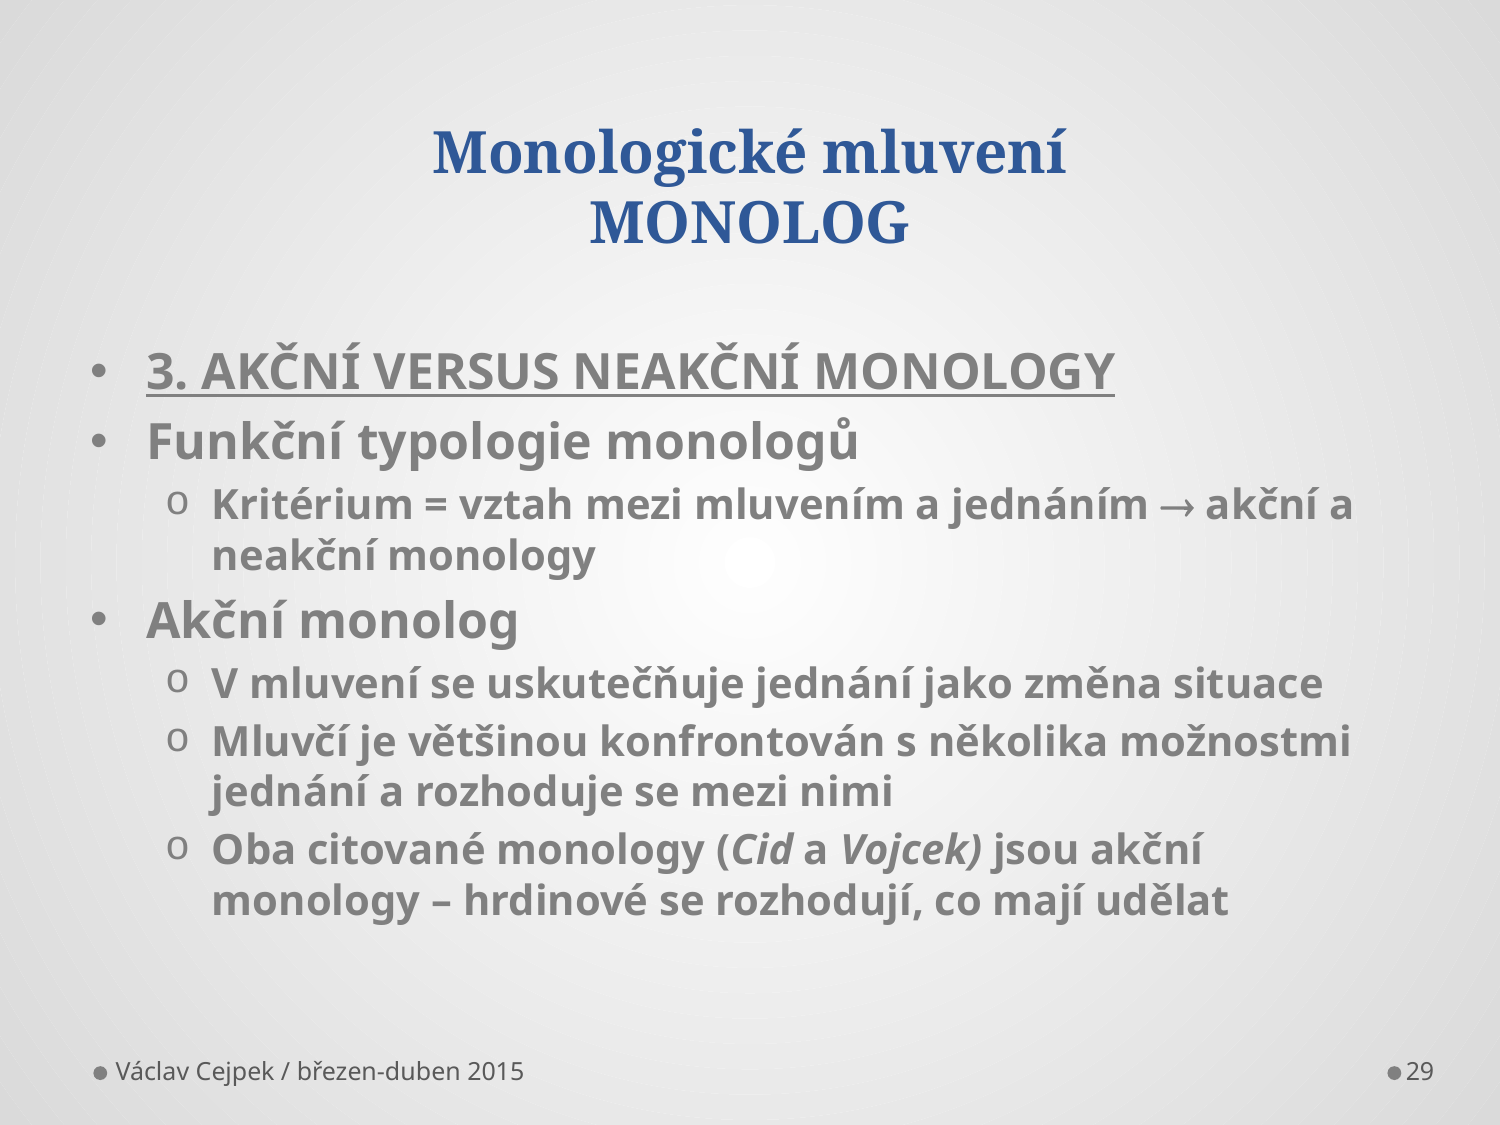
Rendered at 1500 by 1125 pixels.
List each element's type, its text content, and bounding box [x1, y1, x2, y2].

list 3. AKČNÍ VERSUS NEAKČNÍ MONOLOGY Funkční typologie monologů Kritérium = vztah mezi mluvením a jednáním  akční a neakční monology Akční monolog V mluvení se uskutečňuje jednání jako změna situace Mluvčí je většinou konfrontován s několika možnostmi jednání a rozhoduje se mezi nimi Oba citované monology (Cid a Vojcek) jsou akční monology – hrdinové se rozhodují, co mají udělat [75, 262, 1425, 1005]
footer Václav Cejpek / březen-duben 2015 [108, 1042, 576, 1103]
title Monologické mluvení MONOLOG [75, 0, 1425, 262]
slide_number 29 [1401, 1042, 1494, 1103]
